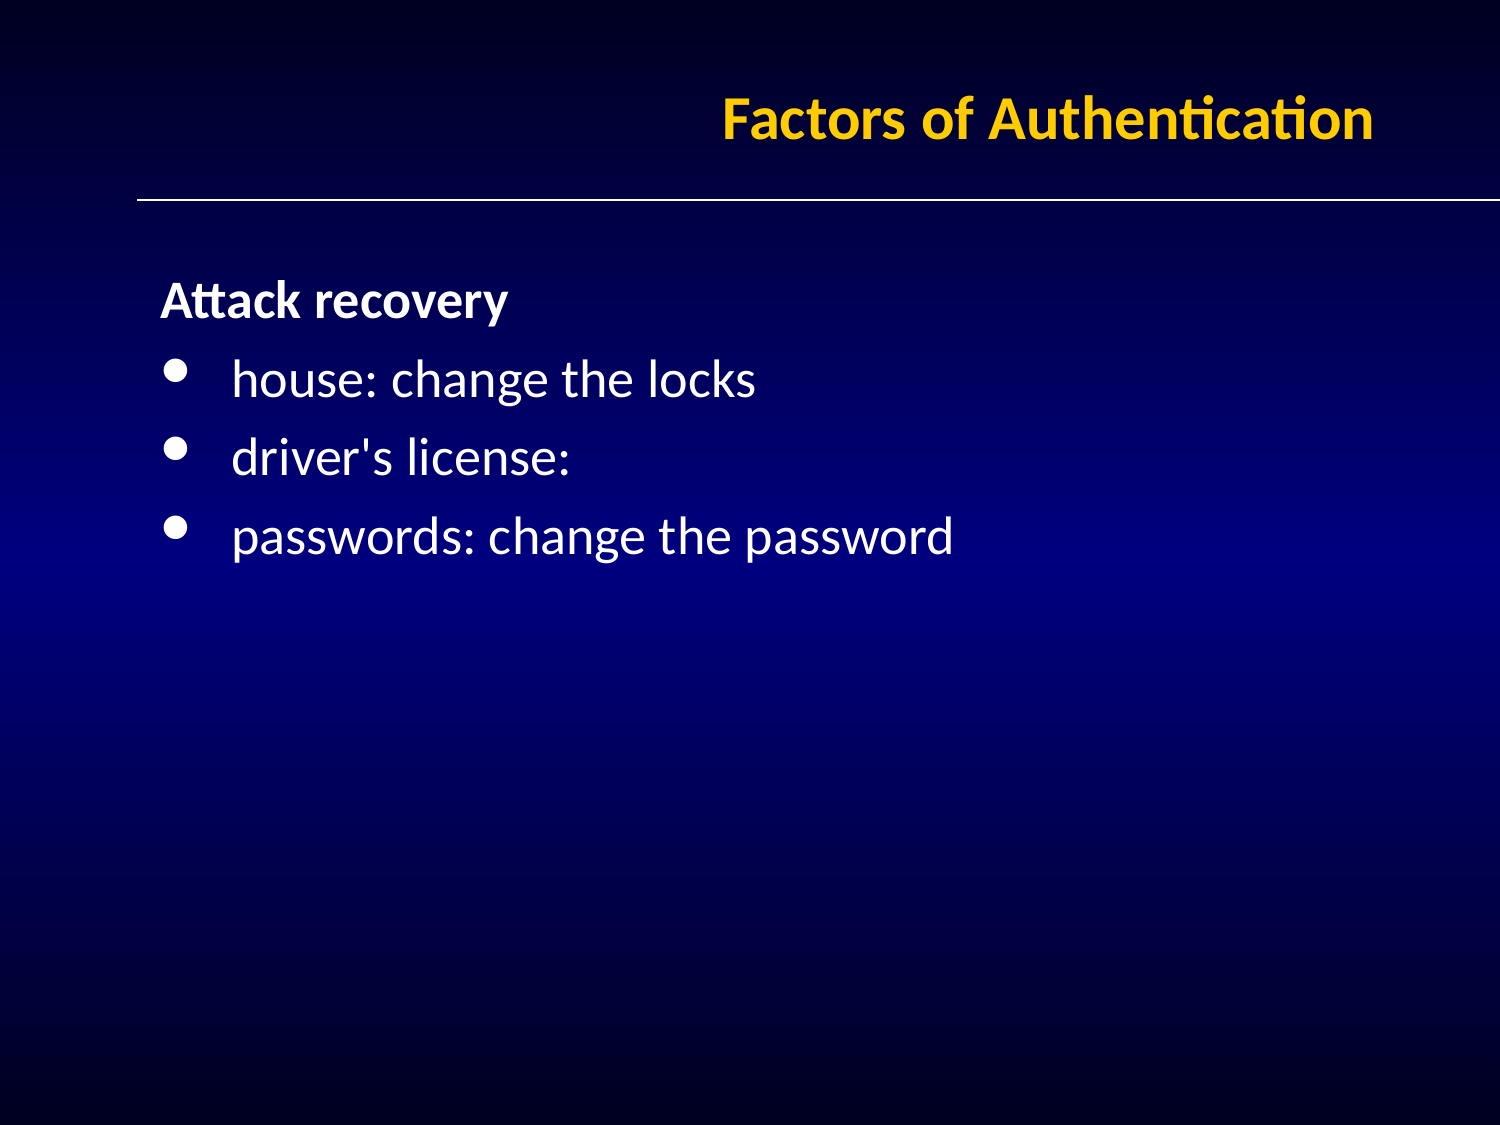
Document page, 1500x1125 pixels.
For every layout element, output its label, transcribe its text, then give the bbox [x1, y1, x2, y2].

title Factors of Authentication [108, 64, 1392, 166]
list Attack recovery house: change the locks driver's license: passwords: change the password [145, 257, 1355, 1027]
